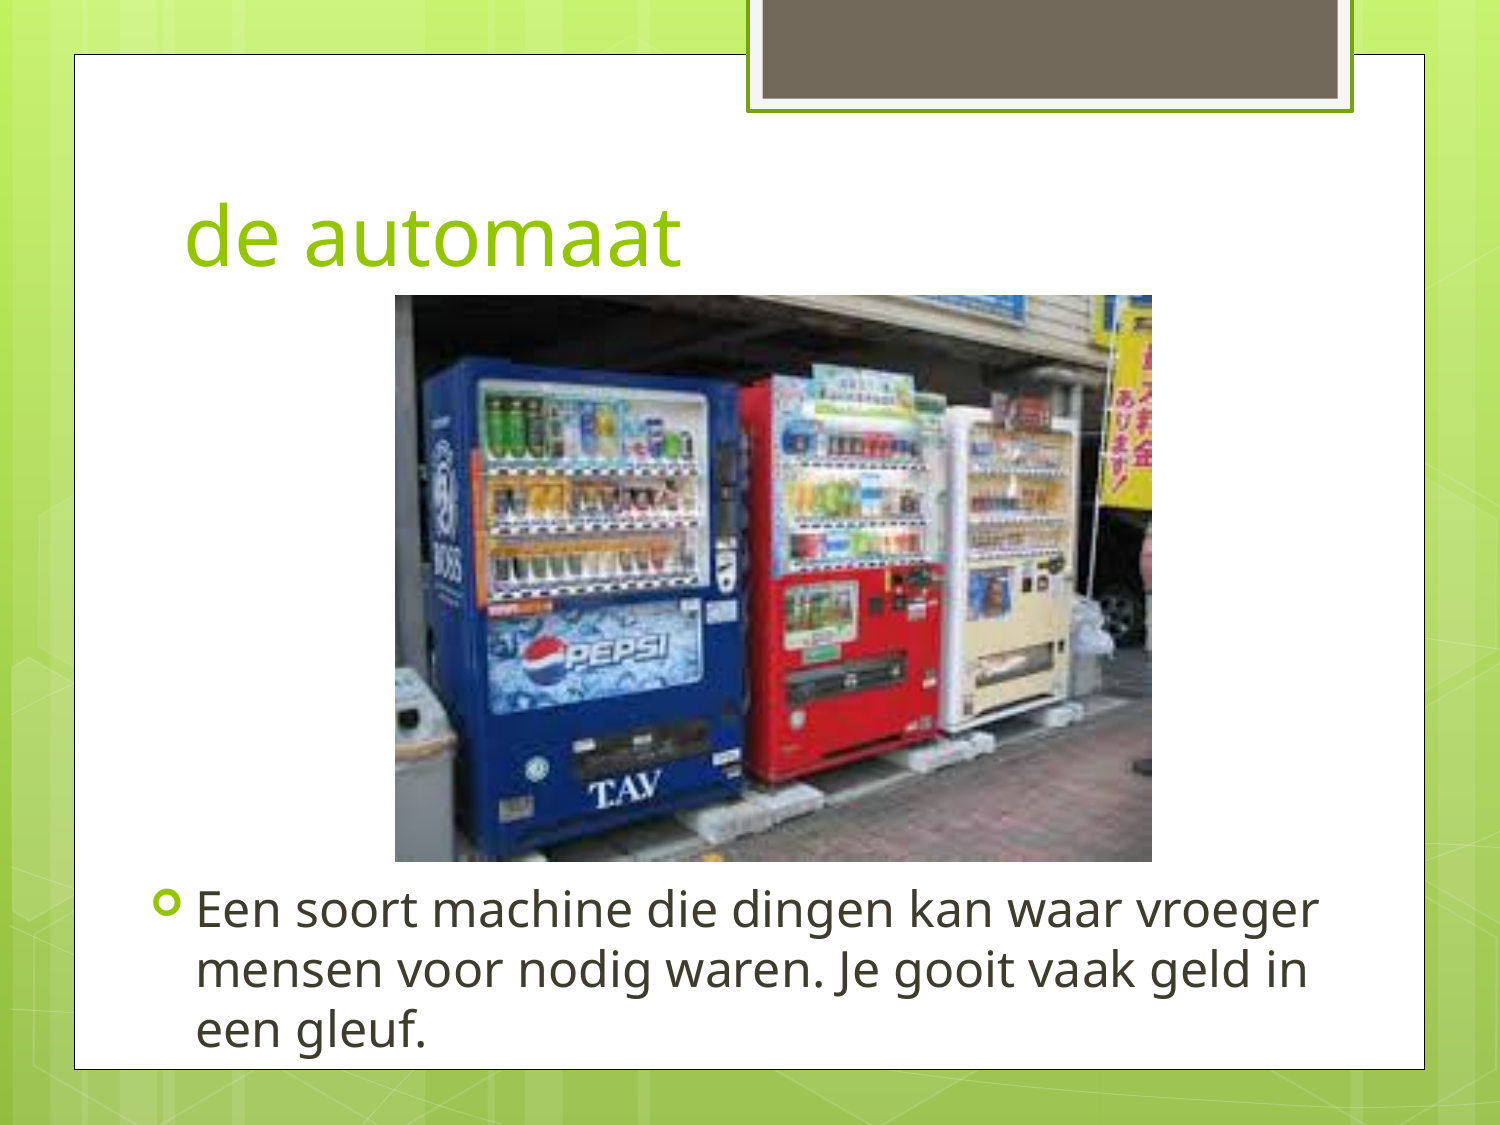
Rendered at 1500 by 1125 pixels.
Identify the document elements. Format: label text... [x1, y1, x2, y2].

list Een soort machine die dingen kan waar vroeger mensen voor nodig waren. Je gooit vaak geld in een gleuf. [123, 869, 1366, 1068]
picture [395, 295, 1153, 863]
title de automaat [168, 103, 1321, 291]
